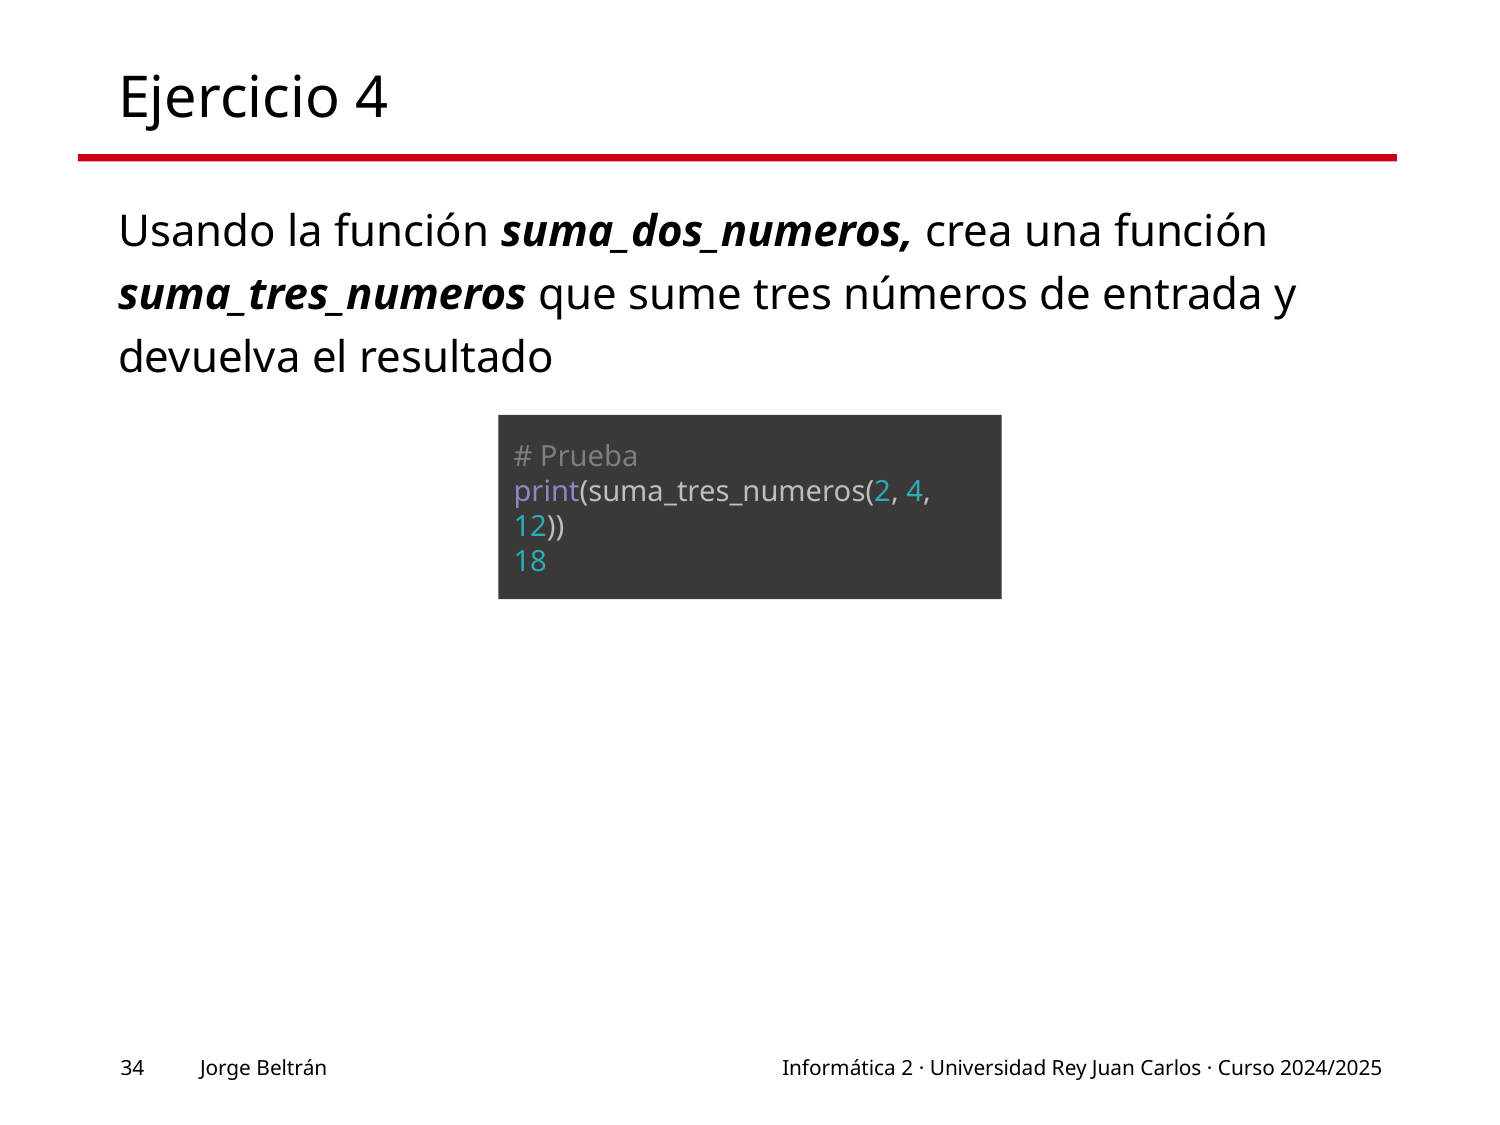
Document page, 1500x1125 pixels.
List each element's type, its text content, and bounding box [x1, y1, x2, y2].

title Ejercicio 4 [103, 59, 1397, 138]
list Usando la función suma_dos_numeros, crea una función suma_tres_numeros que sume tres números de entrada y devuelva el resultado [103, 185, 1397, 1014]
text_box # Prueba print(suma_tres_numeros(2, 4, 12)) 18 [497, 414, 1003, 600]
